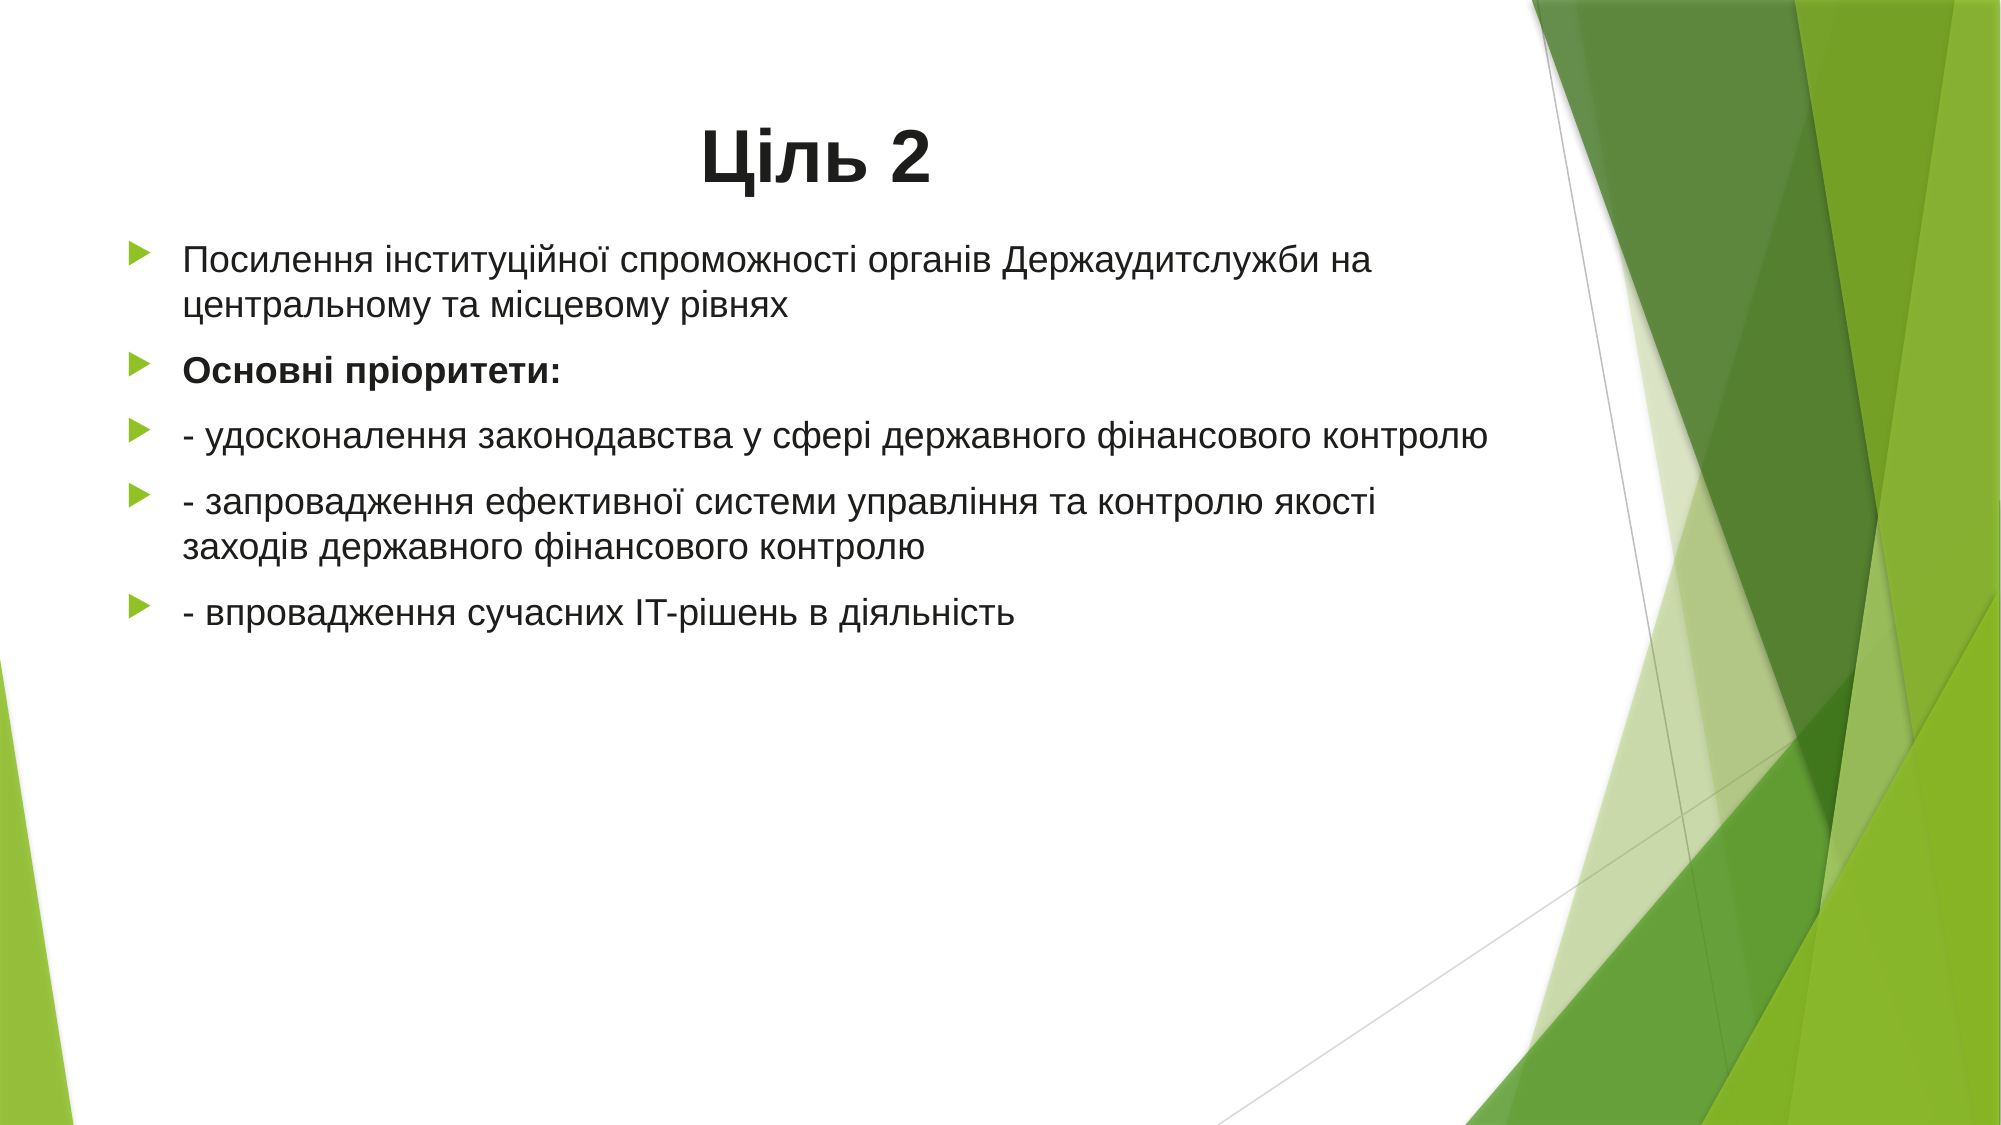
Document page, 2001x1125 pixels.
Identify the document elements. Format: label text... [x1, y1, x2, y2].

title Ціль 2 [111, 99, 1522, 227]
list Посилення інституційної спроможності органів Держаудитслужби на центральному та місцевому рівнях Основні пріоритети: - удосконалення законодавства у сфері державного фінансового контролю - запровадження ефективної системи управління та контролю якості заходів державного фінансового контролю - впровадження сучасних IT-рішень в діяльність [111, 227, 1522, 991]
